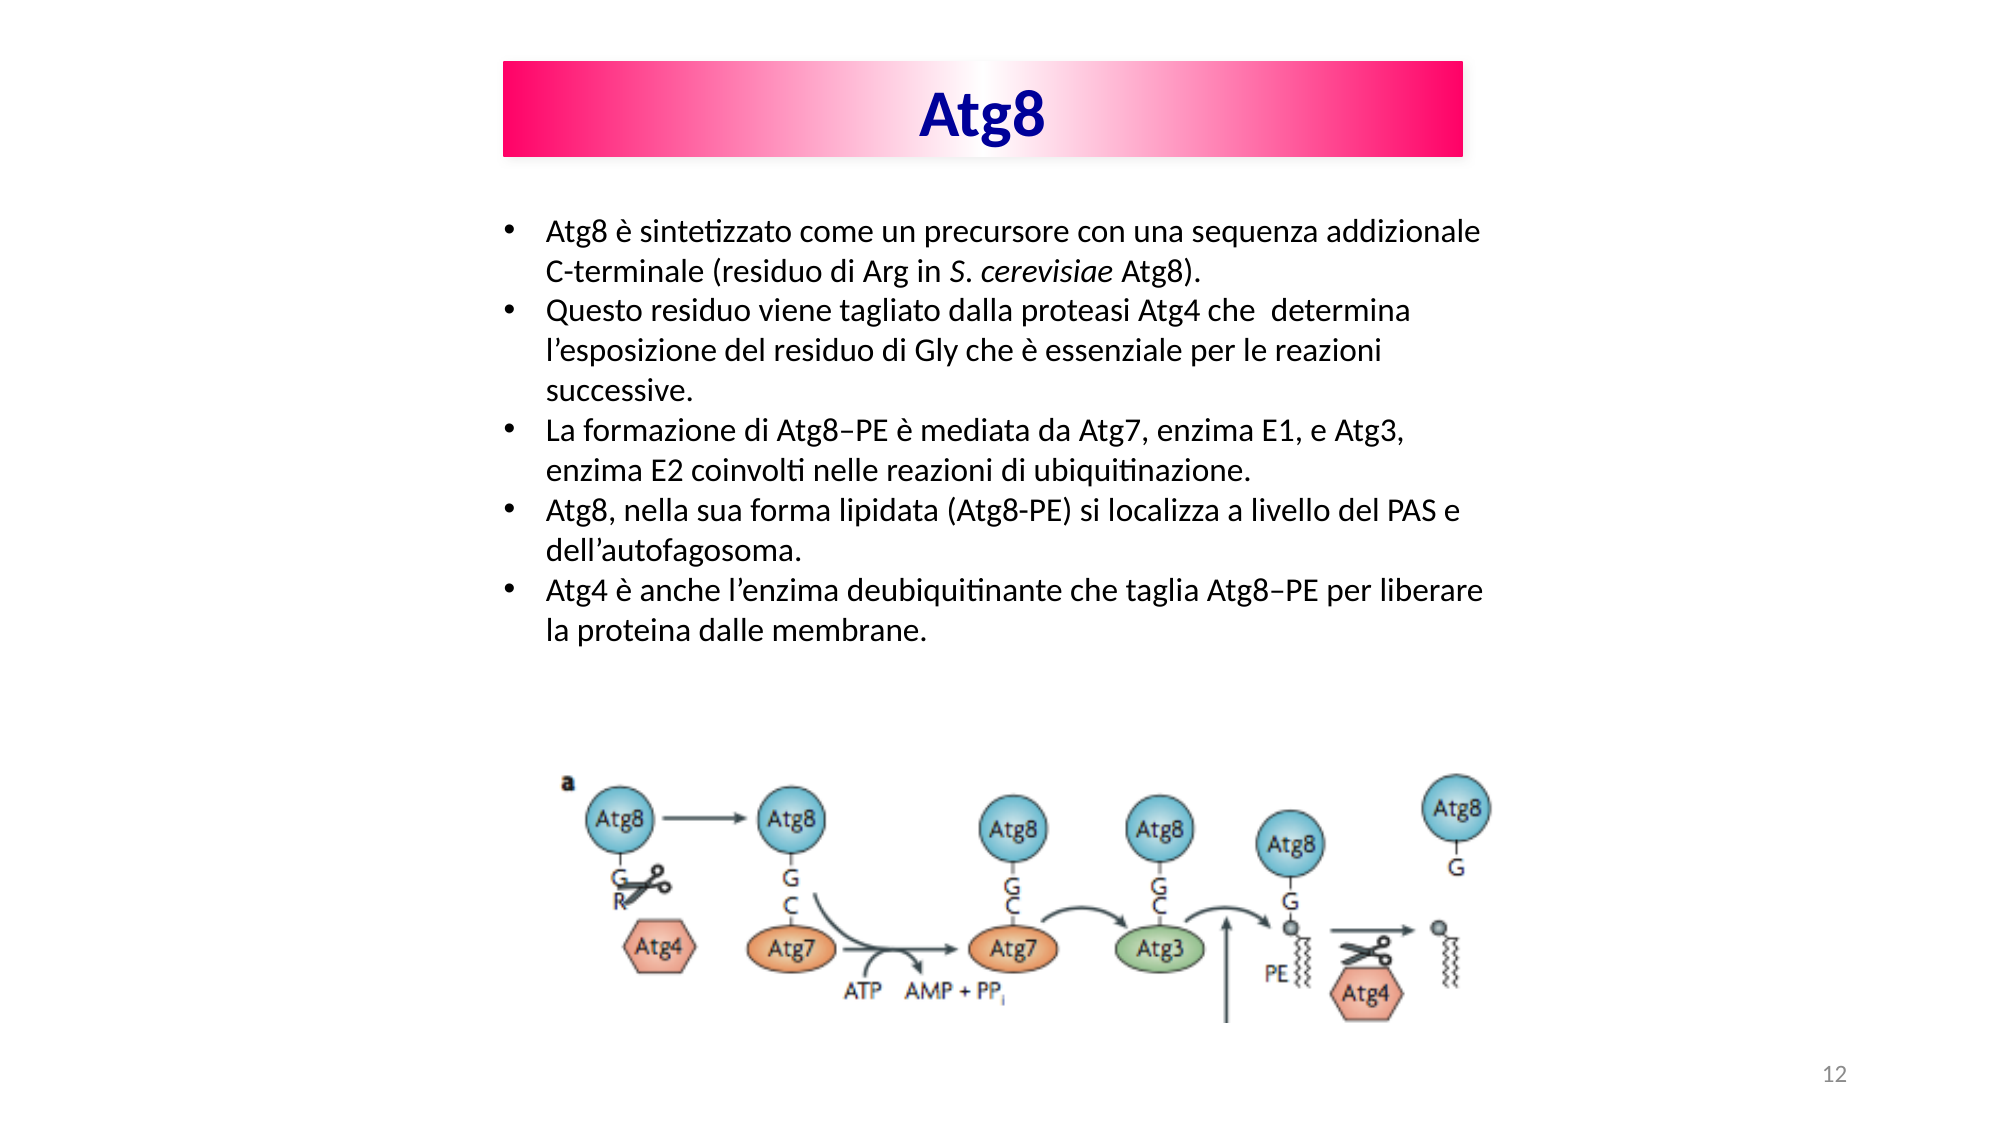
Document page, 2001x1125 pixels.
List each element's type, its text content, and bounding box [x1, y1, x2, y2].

slide_number 12 [1412, 1042, 1863, 1103]
picture [488, 704, 1539, 1023]
text_box Atg8 è sintetizzato come un precursore con una sequenza addizionale C-terminale (residuo di Arg in S. cerevisiae Atg8). Questo residuo viene tagliato dalla proteasi Atg4 che determina l’esposizione del residuo di Gly che è essenziale per le reazioni successive. La formazione di Atg8–PE è mediata da Atg7, enzima E1, e Atg3, enzima E2 coinvolti nelle reazioni di ubiquitinazione. Atg8, nella sua forma lipidata (Atg8-PE) si localizza a livello del PAS e dell’autofagosoma. Atg4 è anche l’enzima deubiquitinante che taglia Atg8–PE per liberare la proteina dalle membrane. [488, 201, 1518, 656]
text_box Atg8 [503, 61, 1463, 157]
